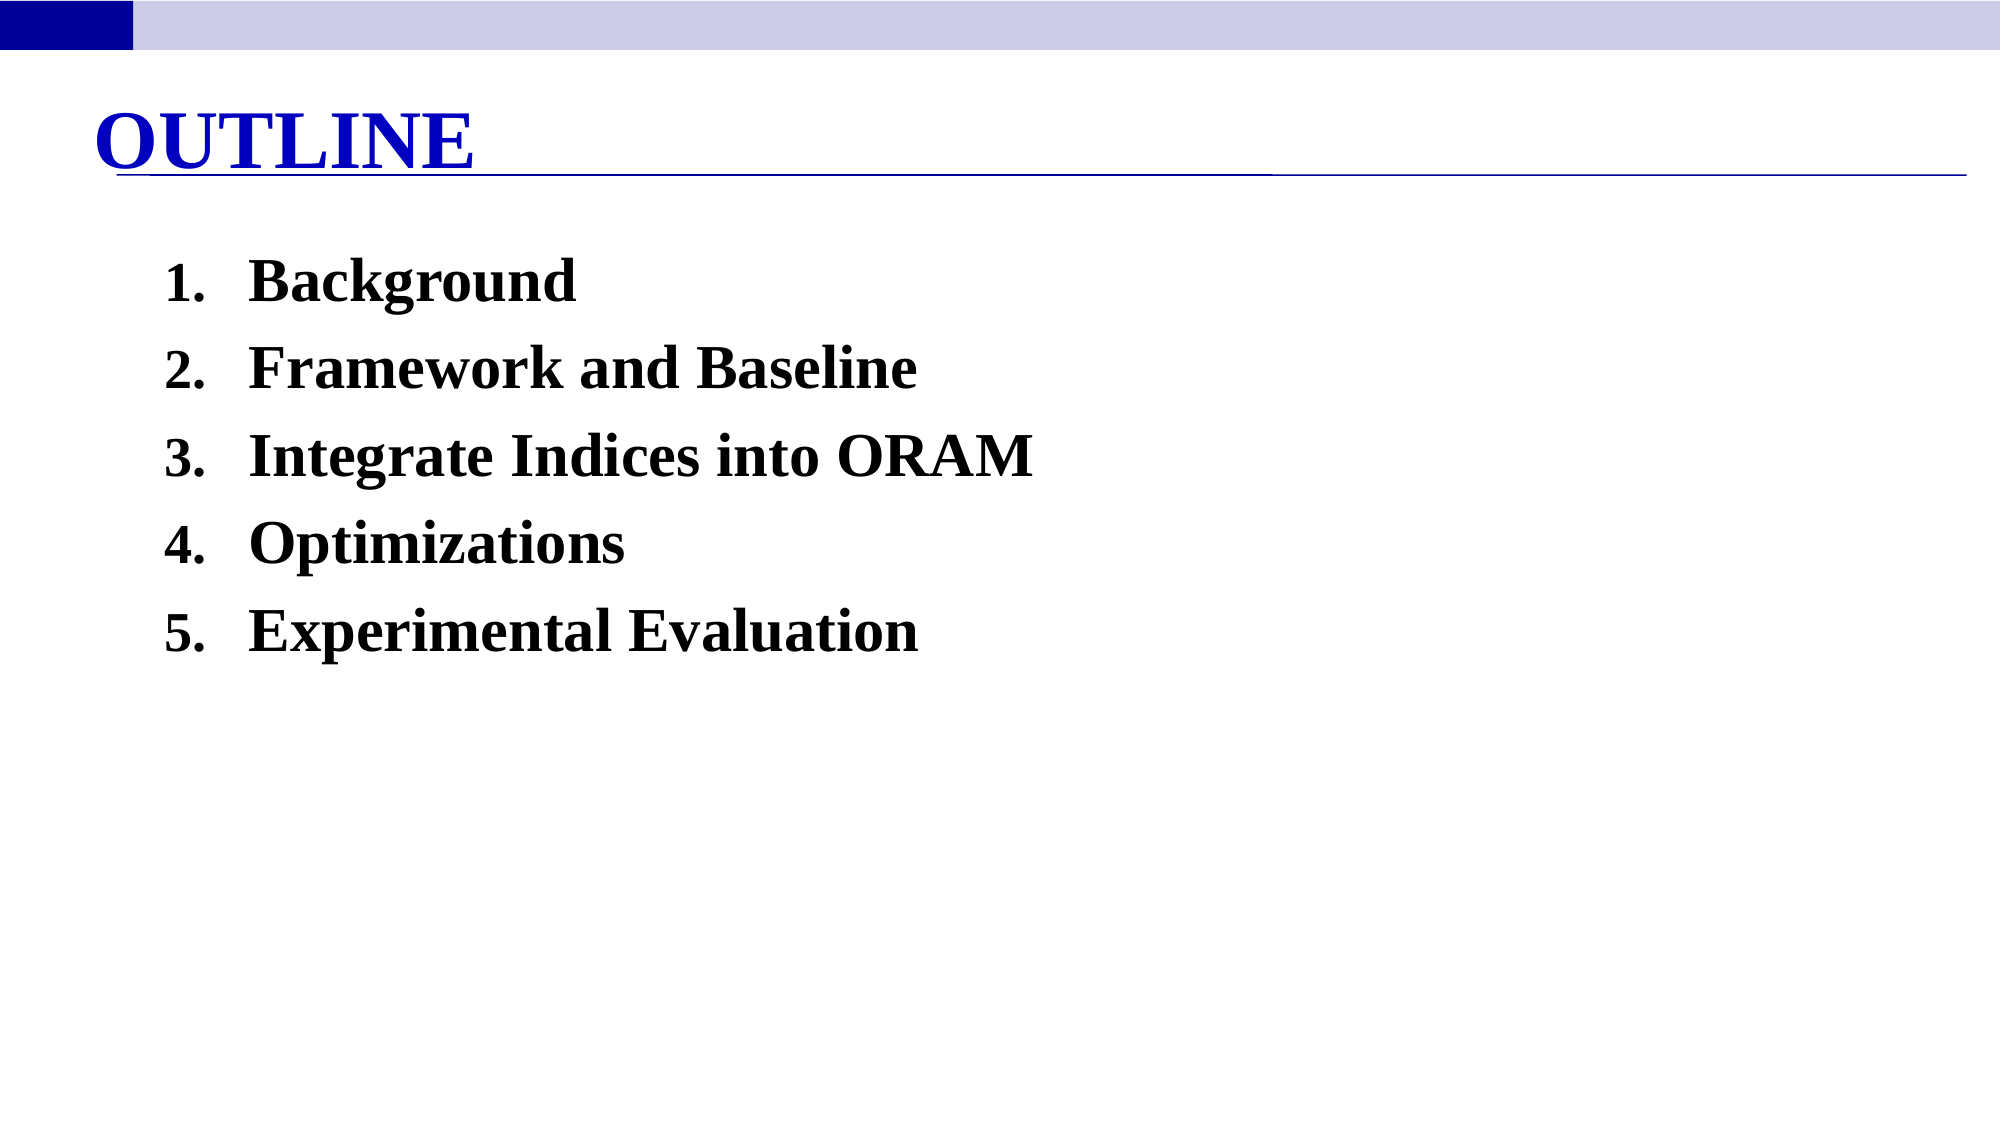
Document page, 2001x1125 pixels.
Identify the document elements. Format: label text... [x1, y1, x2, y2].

text_box Background Framework and Baseline Integrate Indices into ORAM Optimizations Experimental Evaluation [149, 231, 1923, 1012]
text_box Outline [79, 78, 1917, 189]
